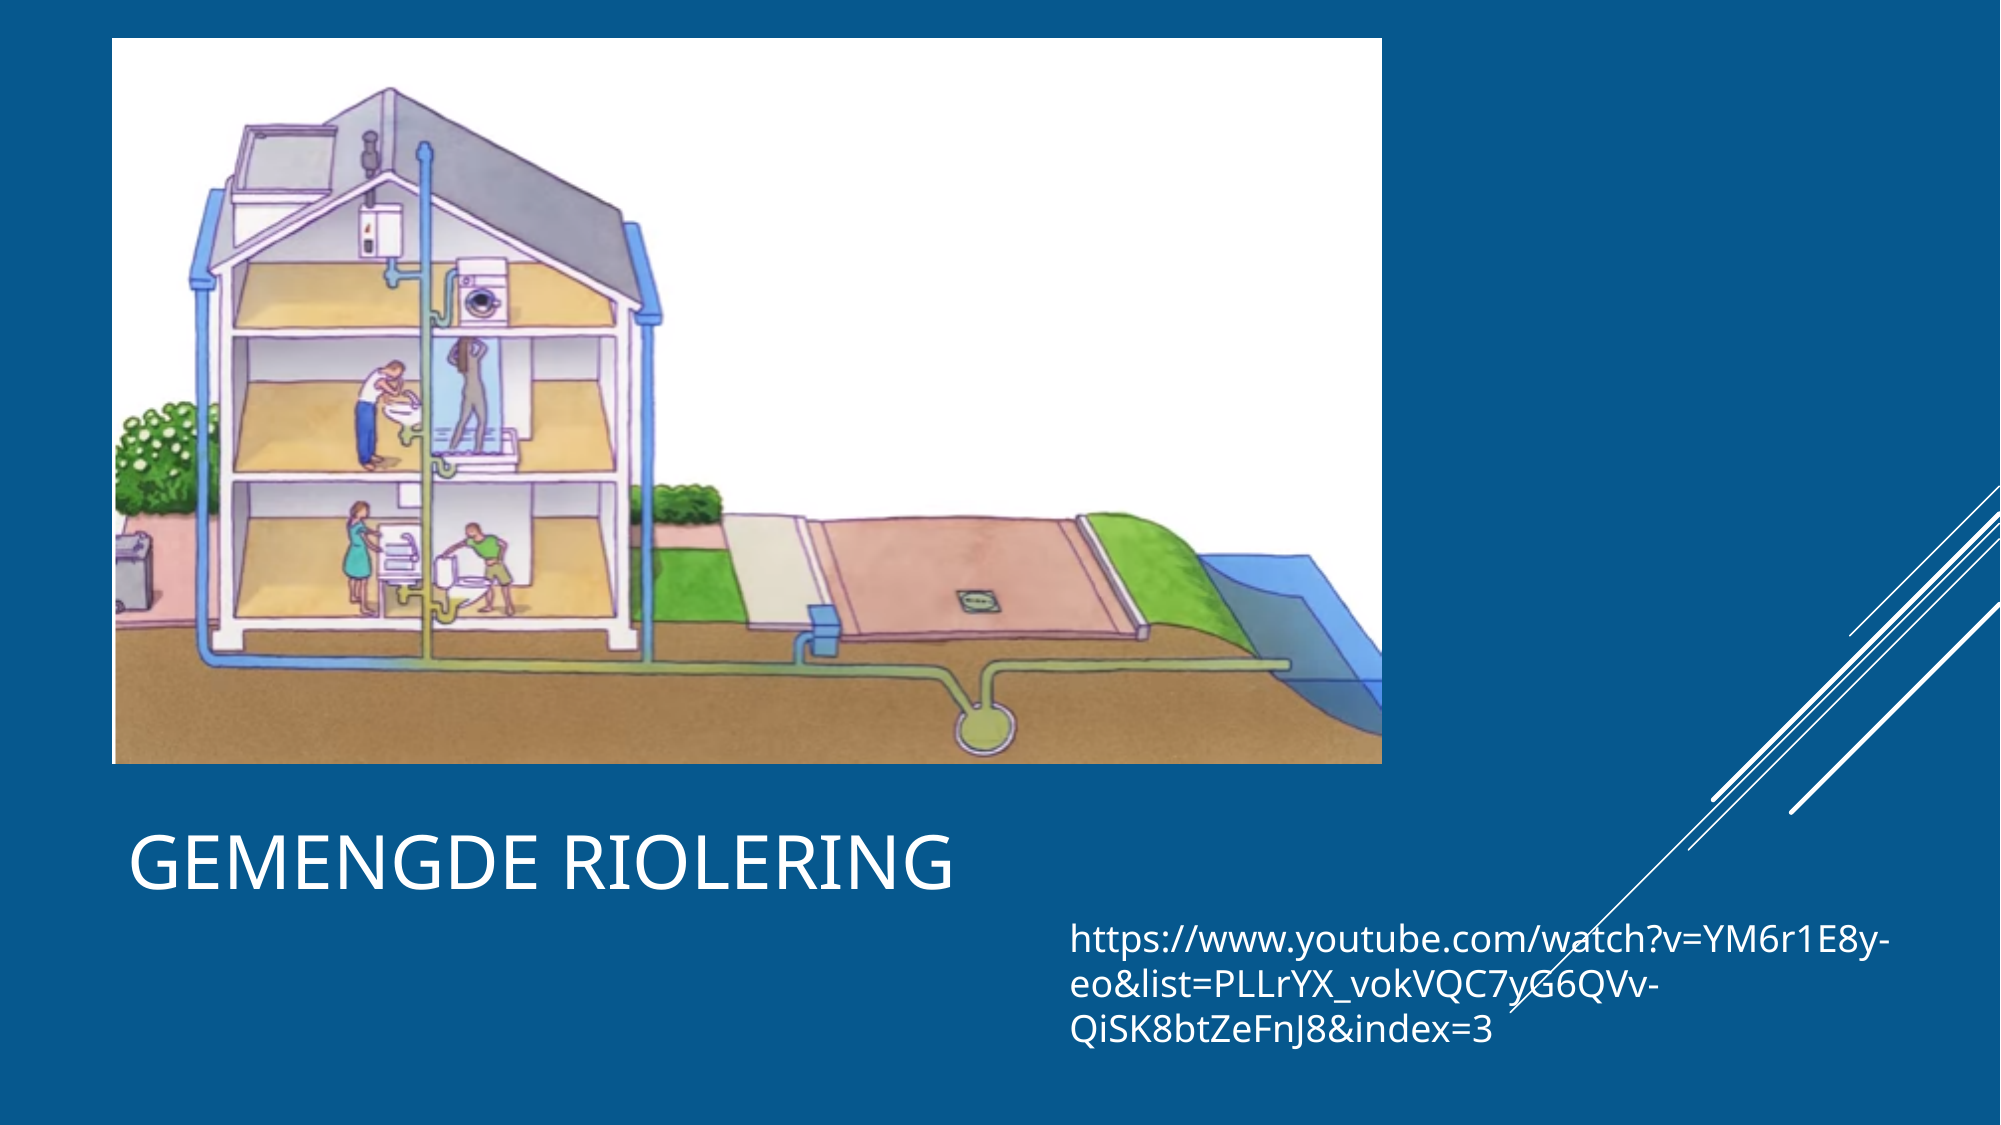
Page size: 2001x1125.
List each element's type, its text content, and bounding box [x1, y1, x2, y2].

picture [111, 38, 1382, 764]
text_box https://www.youtube.com/watch?v=YM6r1E8y-eo&list=PLLrYX_vokVQC7yG6QVv-QiSK8btZeFnJ8&index=3 [1054, 907, 2000, 1058]
title Gemengde riolering [112, 736, 1513, 984]
